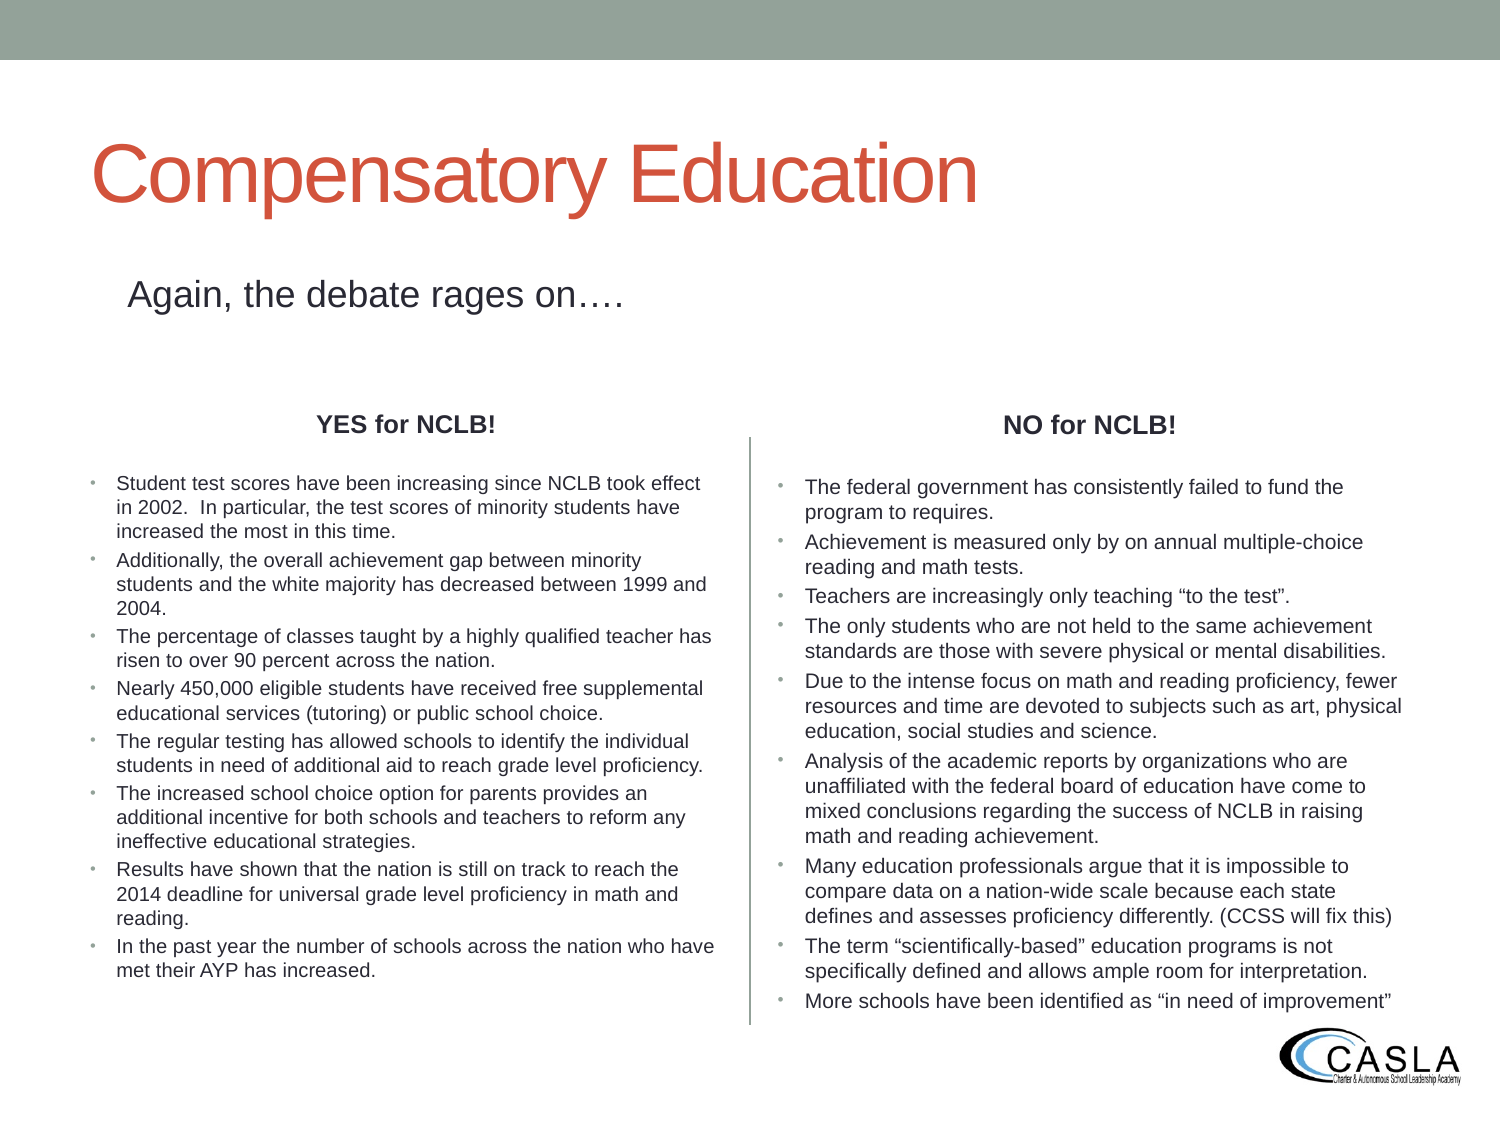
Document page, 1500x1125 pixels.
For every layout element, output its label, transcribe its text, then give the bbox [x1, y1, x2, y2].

title Compensatory Education [75, 87, 1425, 250]
list YES for NCLB! Student test scores have been increasing since NCLB took effect in 2002. In particular, the test scores of minority students have increased the most in this time. Additionally, the overall achievement gap between minority students and the white majority has decreased between 1999 and 2004. The percentage of classes taught by a highly qualified teacher has risen to over 90 percent across the nation. Nearly 450,000 eligible students have received free supplemental educational services (tutoring) or public school choice. The regular testing has allowed schools to identify the individual students in need of additional aid to reach grade level proficiency. The increased school choice option for parents provides an additional incentive for both schools and teachers to reform any ineffective educational strategies. Results have shown that the nation is still on track to reach the 2014 deadline for universal grade level proficiency in math and reading. In the past year the number of schools across the nation who have met their AYP has increased. [75, 399, 738, 1056]
picture [1274, 1024, 1463, 1088]
list NO for NCLB! The federal government has consistently failed to fund the program to requires. Achievement is measured only by on annual multiple-choice reading and math tests. Teachers are increasingly only teaching “to the test”. The only students who are not held to the same achievement standards are those with severe physical or mental disabilities. Due to the intense focus on math and reading proficiency, fewer resources and time are devoted to subjects such as art, physical education, social studies and science. Analysis of the academic reports by organizations who are unaffiliated with the federal board of education have come to mixed conclusions regarding the success of NCLB in raising math and reading achievement. Many education professionals argue that it is impossible to compare data on a nation-wide scale because each state defines and assesses proficiency differently. (CCSS will fix this) The term “scientifically-based” education programs is not specifically defined and allows ample room for interpretation. More schools have been identified as “in need of improvement” [762, 399, 1425, 1075]
text_box Again, the debate rages on…. [112, 262, 1388, 323]
